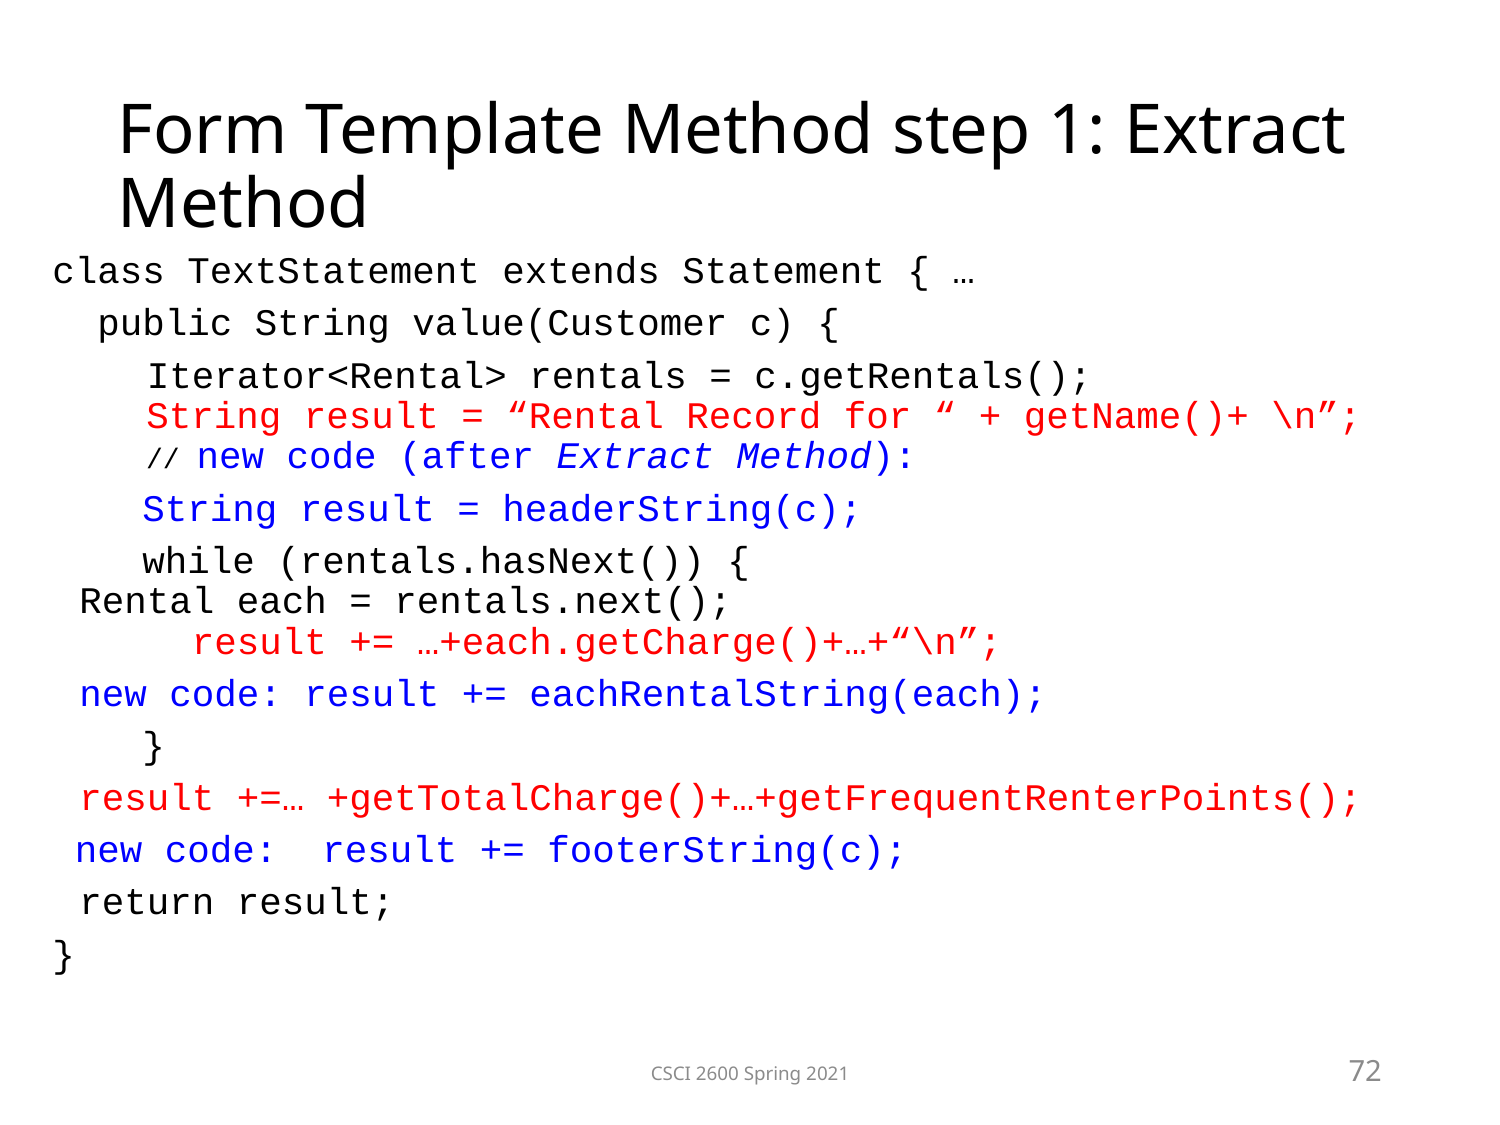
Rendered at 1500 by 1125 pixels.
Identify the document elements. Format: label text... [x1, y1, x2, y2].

text_box Form Template Method step 1: Extract Method [103, 59, 1397, 244]
text_box 72 [1059, 1042, 1397, 1103]
text_box class TextStatement extends Statement { … public String value(Customer c) { Iterator<Rental> rentals = c.getRentals(); String result = “Rental Record for “ + getName()+ \n”; // new code (after Extract Method): String result = headerString(c); while (rentals.hasNext()) { Rental each = rentals.next(); result += …+each.getCharge()+…+“\n”; new code: result += eachRentalString(each); } result +=… +getTotalCharge()+…+getFrequentRenterPoints(); new code: result += footerString(c); return result; } [37, 244, 1469, 988]
text_box CSCI 2600 Spring 2021 [496, 1042, 1003, 1103]
